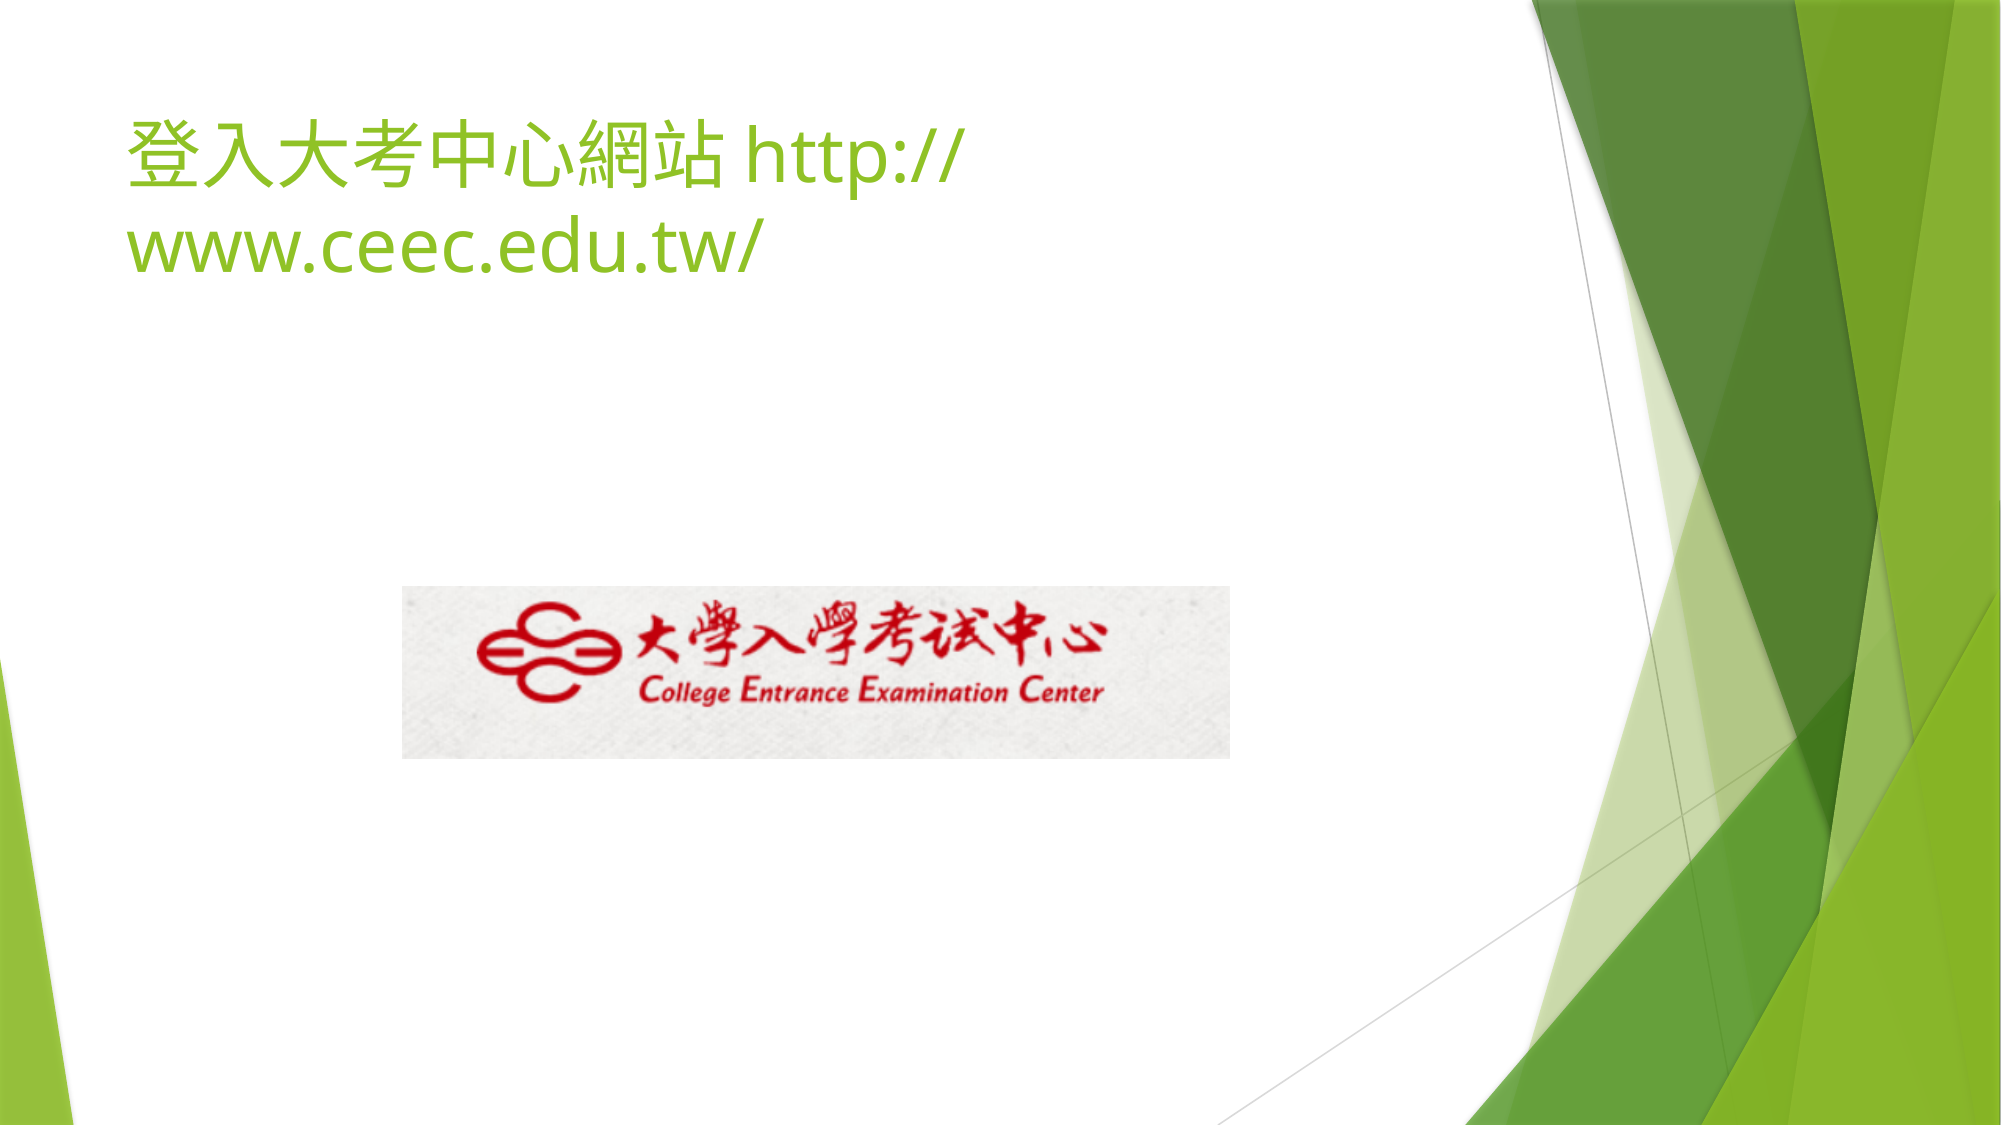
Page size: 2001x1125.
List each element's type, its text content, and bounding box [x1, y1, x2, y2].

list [402, 586, 1230, 760]
title 登入大考中心網站http://www.ceec.edu.tw/ [111, 99, 1522, 317]
